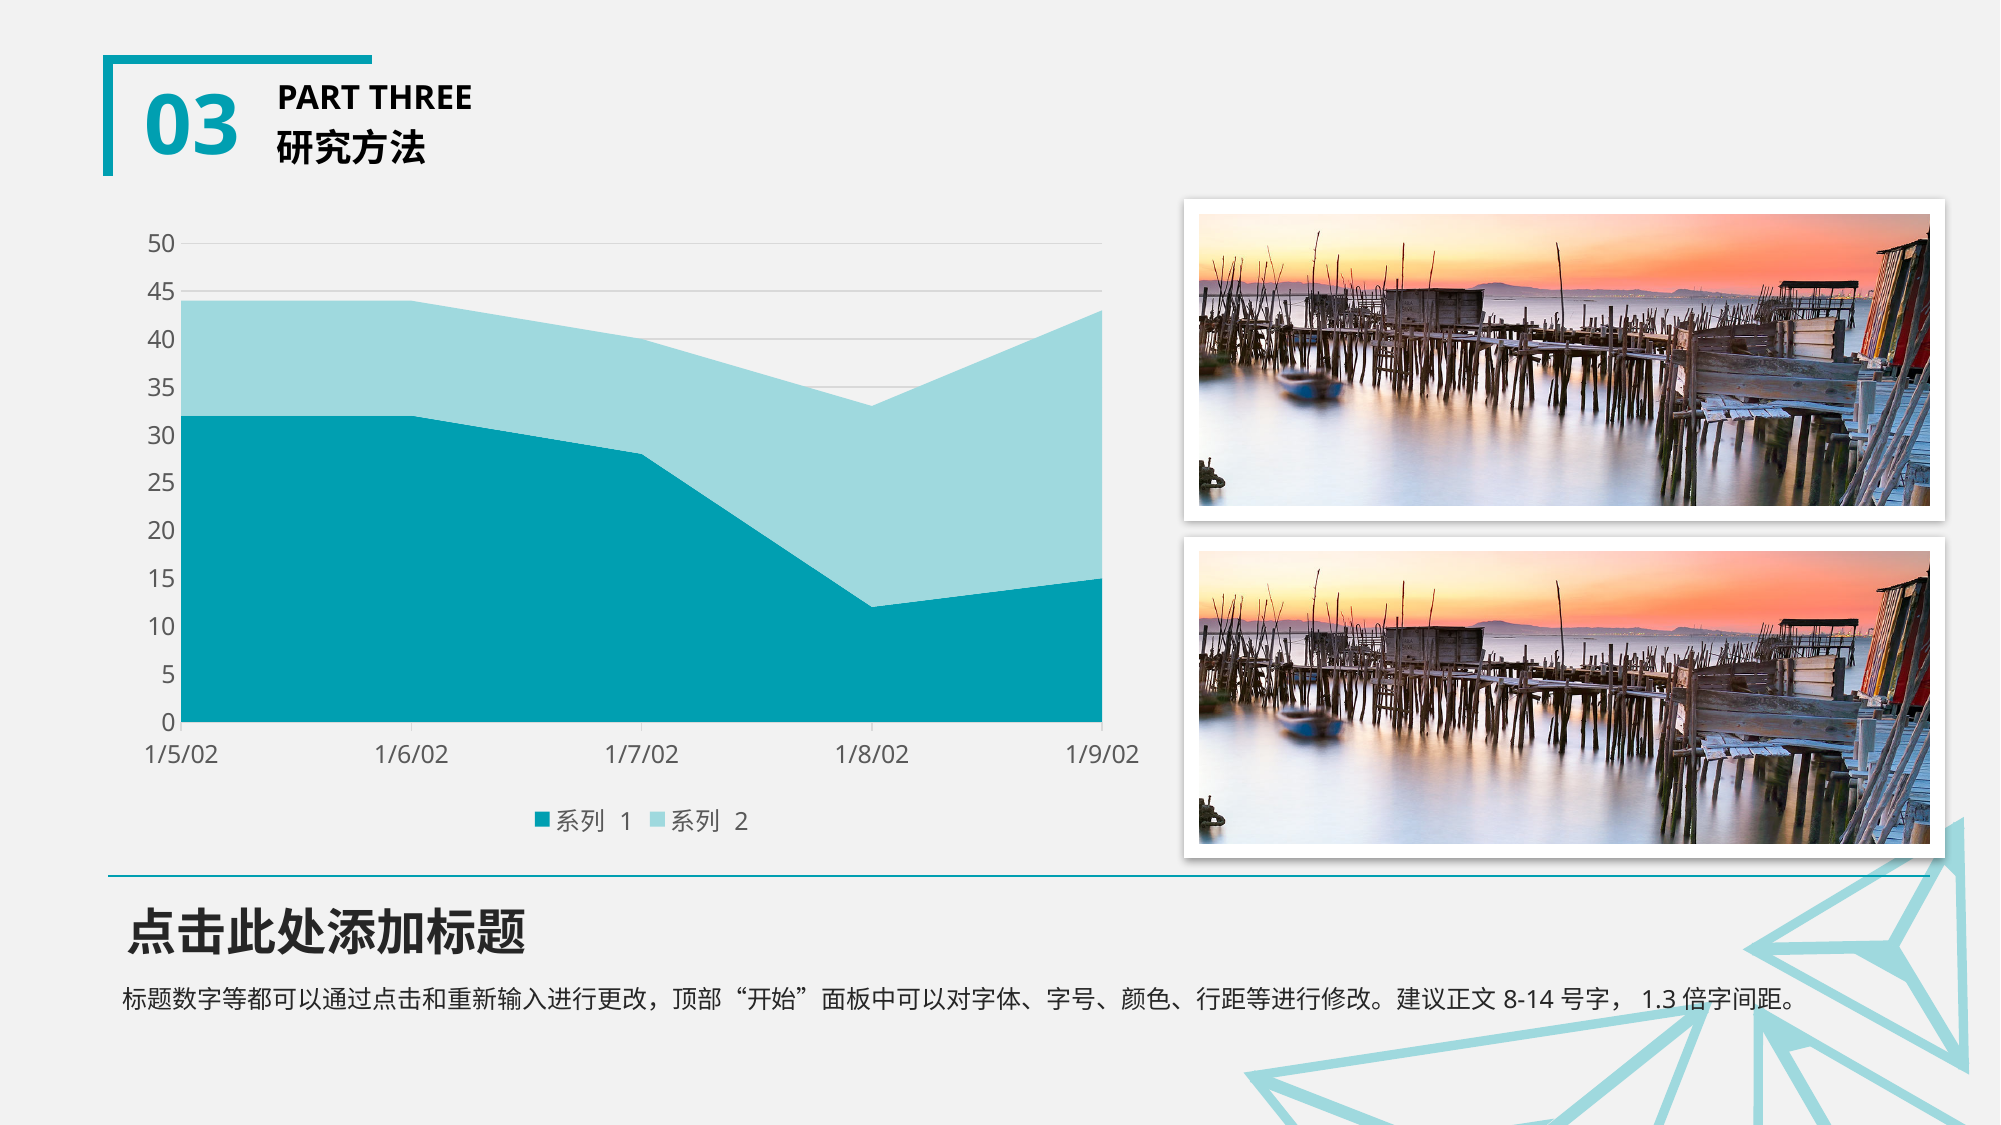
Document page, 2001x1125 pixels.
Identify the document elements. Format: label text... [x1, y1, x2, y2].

chart [122, 213, 1161, 844]
list PART THREE [262, 73, 663, 116]
list 研究方法 [262, 116, 663, 183]
picture [1198, 213, 1931, 506]
picture [1198, 551, 1931, 844]
text_box 标题数字等都可以通过点击和重新输入进行更改，顶部“开始”面板中可以对字体、字号、颜色、行距等进行修改。建议正文8-14号字，1.3倍字间距。 [107, 967, 1931, 1021]
text_box 点击此处添加标题 [111, 893, 542, 967]
list 03 [123, 73, 262, 183]
